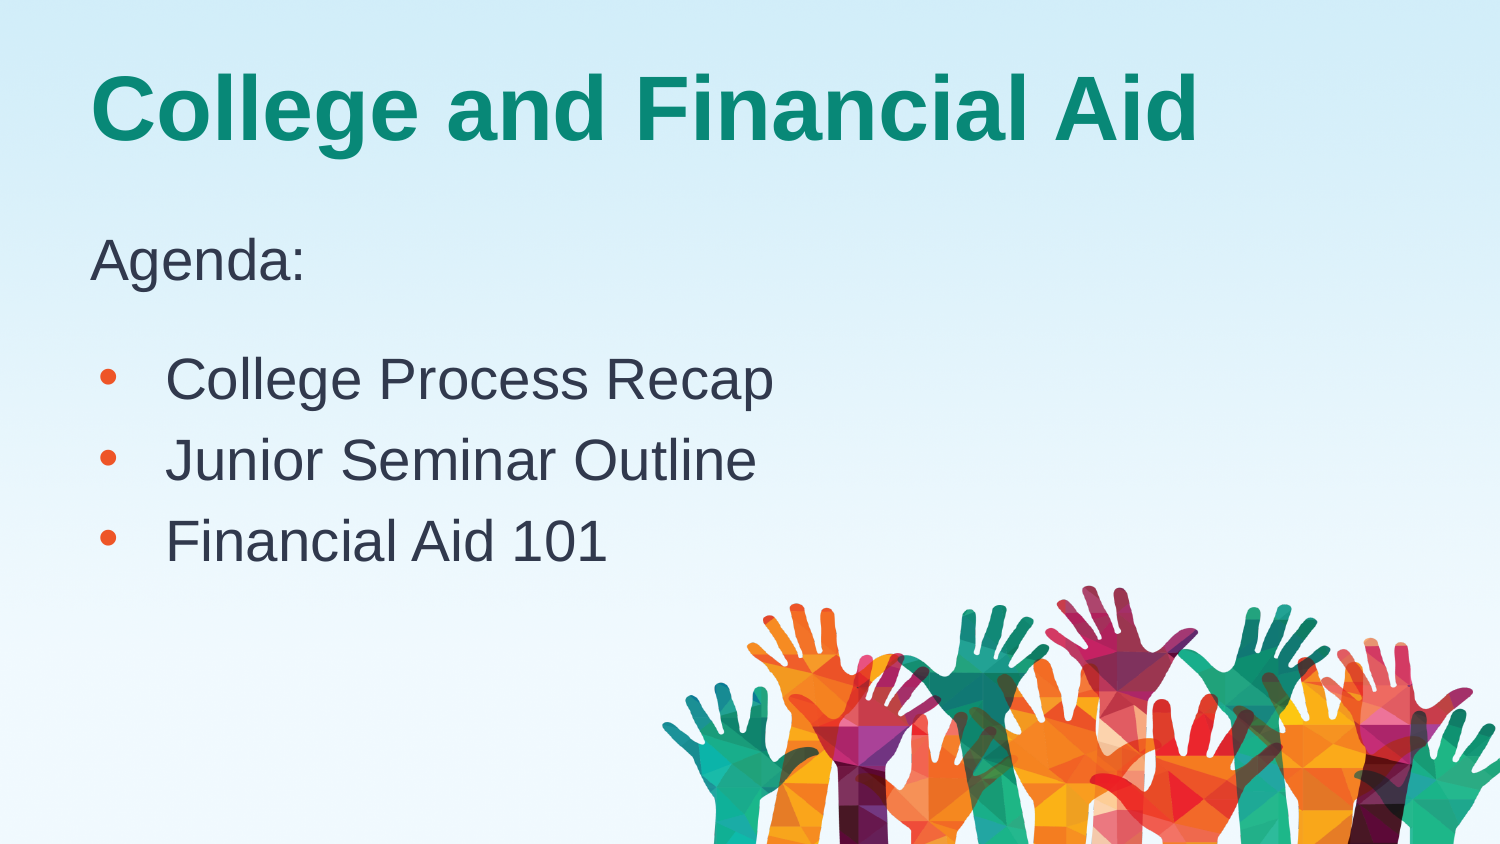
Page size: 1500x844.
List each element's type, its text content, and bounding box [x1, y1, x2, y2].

list Agenda: College Process Recap Junior Seminar Outline Financial Aid 101 [75, 196, 1425, 754]
picture [0, 0, 1500, 844]
title College and Financial Aid [75, 33, 1425, 175]
